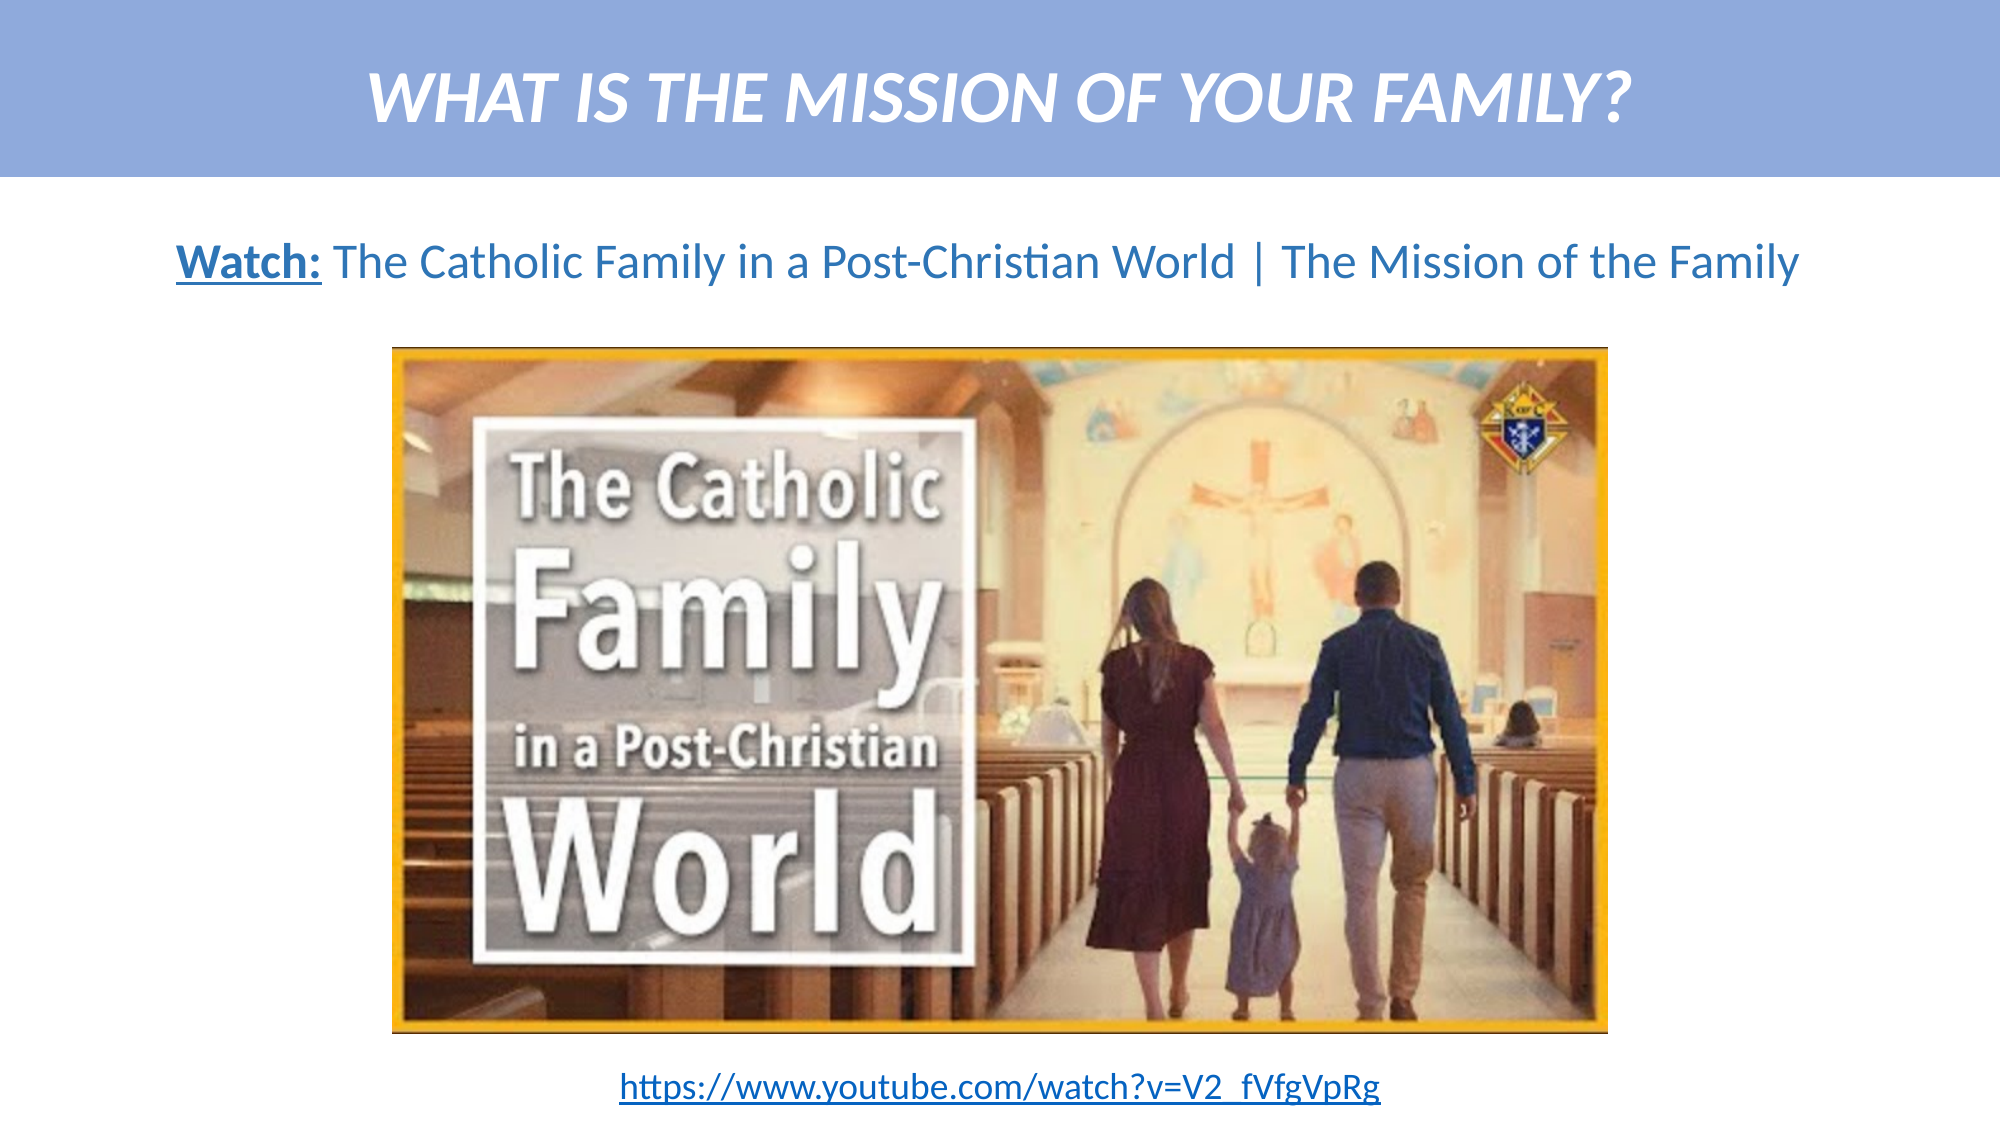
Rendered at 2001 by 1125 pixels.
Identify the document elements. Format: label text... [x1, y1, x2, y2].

text_box https://www.youtube.com/watch?v=V2_fVfgVpRg [525, 1054, 1474, 1115]
text_box Watch: The Catholic Family in a Post-Christian World | The Mission of the Family [129, 216, 1847, 296]
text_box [391, 346, 1609, 1035]
text_box WHAT IS THE MISSION OF YOUR FAMILY? [24, 39, 1975, 145]
text_box [0, 0, 2000, 178]
